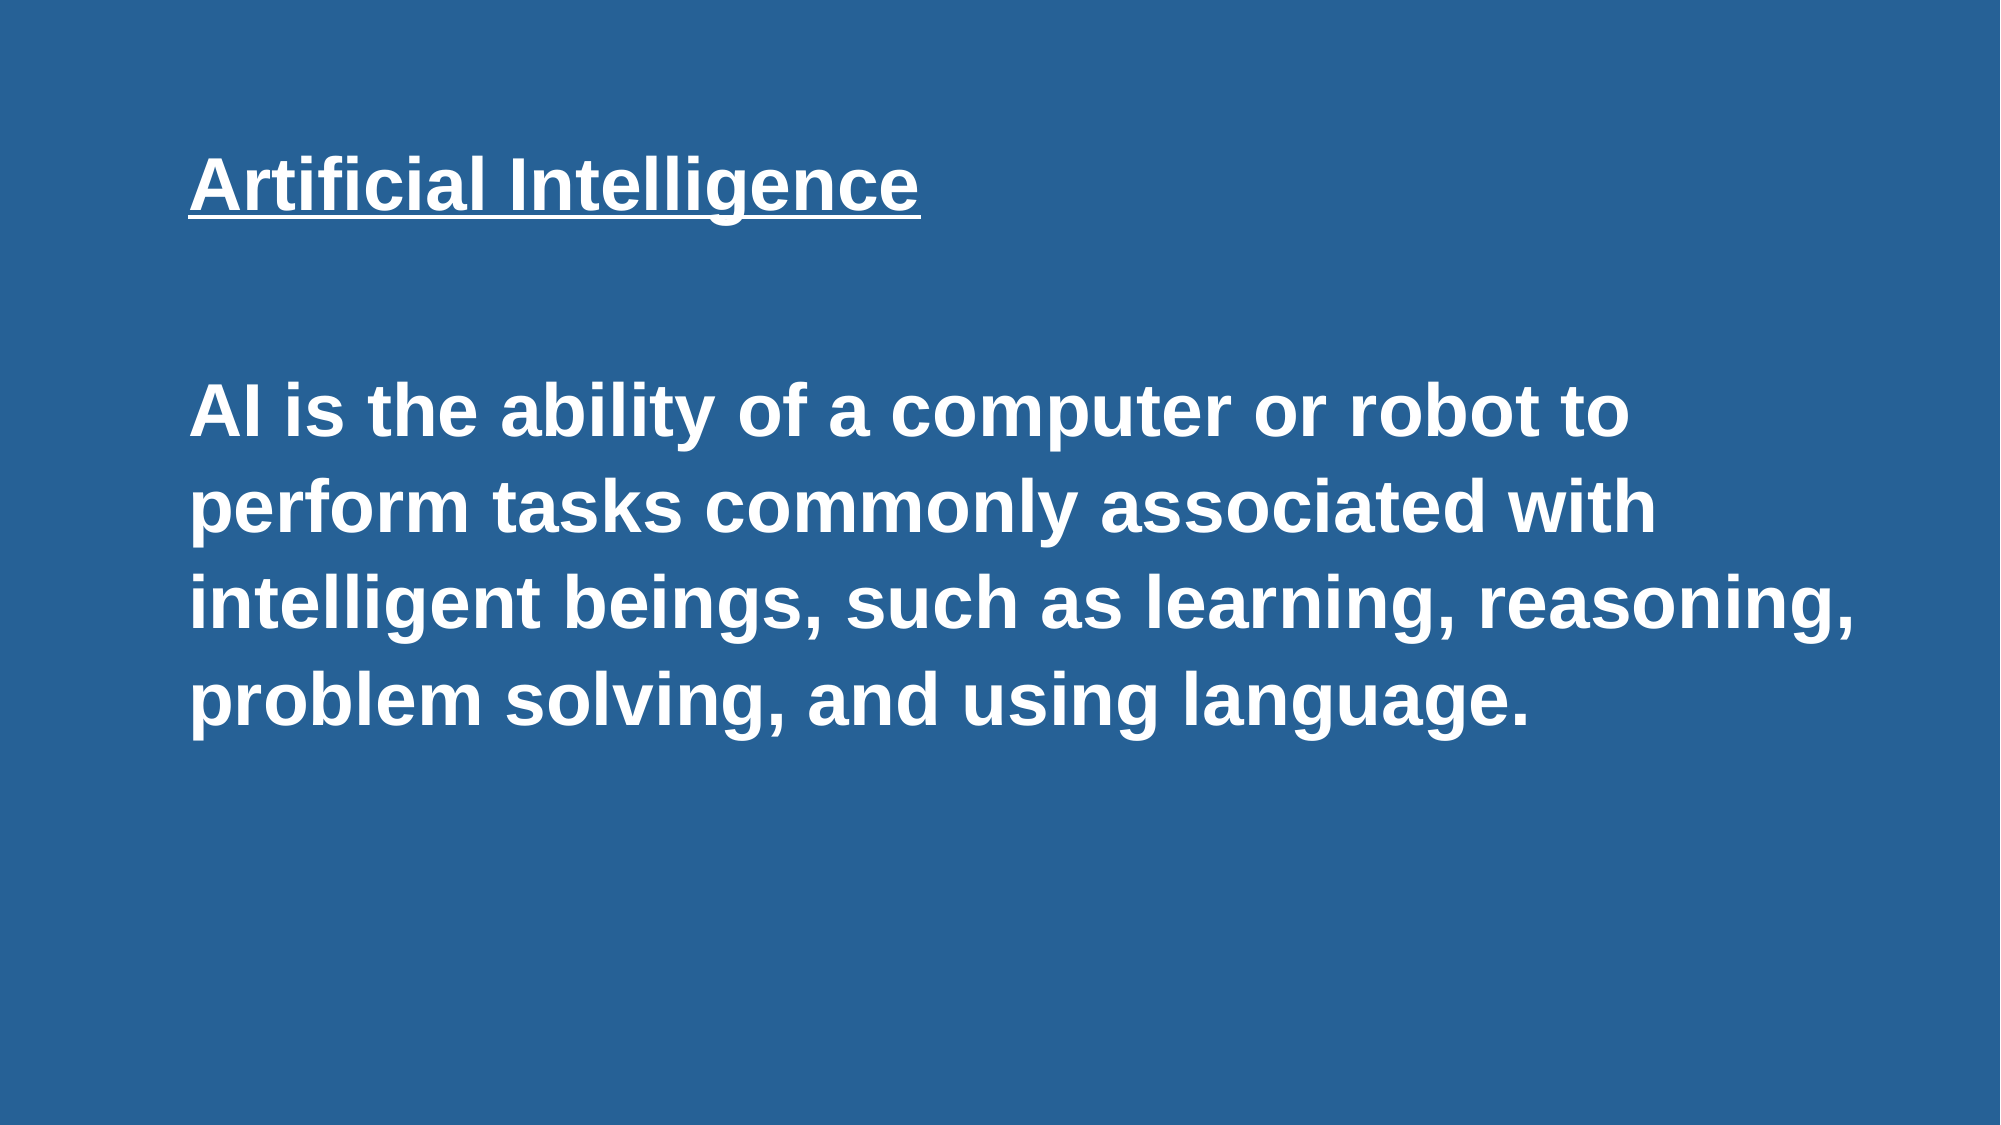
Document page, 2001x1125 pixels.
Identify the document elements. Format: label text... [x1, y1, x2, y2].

list Artificial Intelligence AI is the ability of a computer or robot to perform tasks commonly associated with intelligent beings, such as learning, reasoning, problem solving, and using language. [135, 121, 1887, 990]
